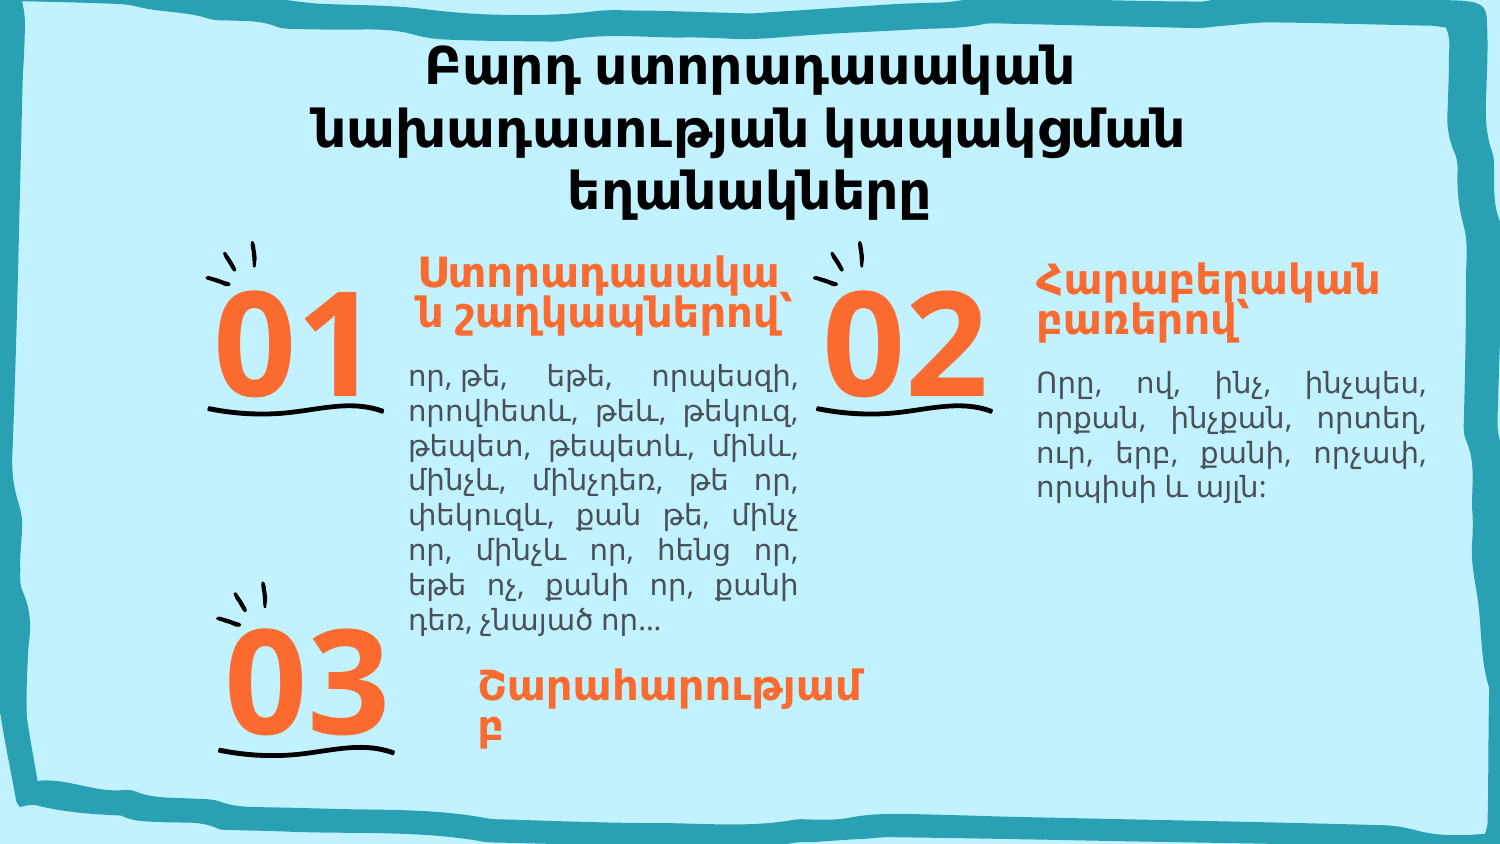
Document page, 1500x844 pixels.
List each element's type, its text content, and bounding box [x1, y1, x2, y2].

text_box [208, 404, 384, 416]
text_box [815, 237, 862, 290]
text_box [207, 237, 255, 290]
title Բարդ ստորադասական նախադասության կապակցման եղանակները [118, 79, 1382, 174]
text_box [218, 578, 265, 631]
subtitle որ, թե, եթե, որպեսզի, որովհետև, թեև, թեկուզ, թեպետ, թեպետև, մինև, մինչև, մինչդեռ, թե որ, փեկուզև, քան թե, մինչ որ, մինչև որ, հենց որ, եթե ոչ, քանի որ, քանի դեռ, չնայած որ... [393, 341, 814, 606]
text_box [816, 404, 993, 416]
subtitle Ստորադասական շաղկապներով՝ [402, 240, 811, 341]
text_box [218, 745, 395, 758]
subtitle Հարաբերական բառերով՝ [1021, 247, 1397, 340]
title 01 [185, 275, 396, 402]
title 03 [195, 612, 406, 739]
title 02 [794, 275, 1004, 402]
subtitle Որը, ով, ինչ, ինչպես, որքան, ինչքան, որտեղ, ուր, երբ, քանի, որչափ, որպիսի և այլն: [1021, 348, 1442, 544]
subtitle Շարահարությամբ [462, 653, 899, 741]
